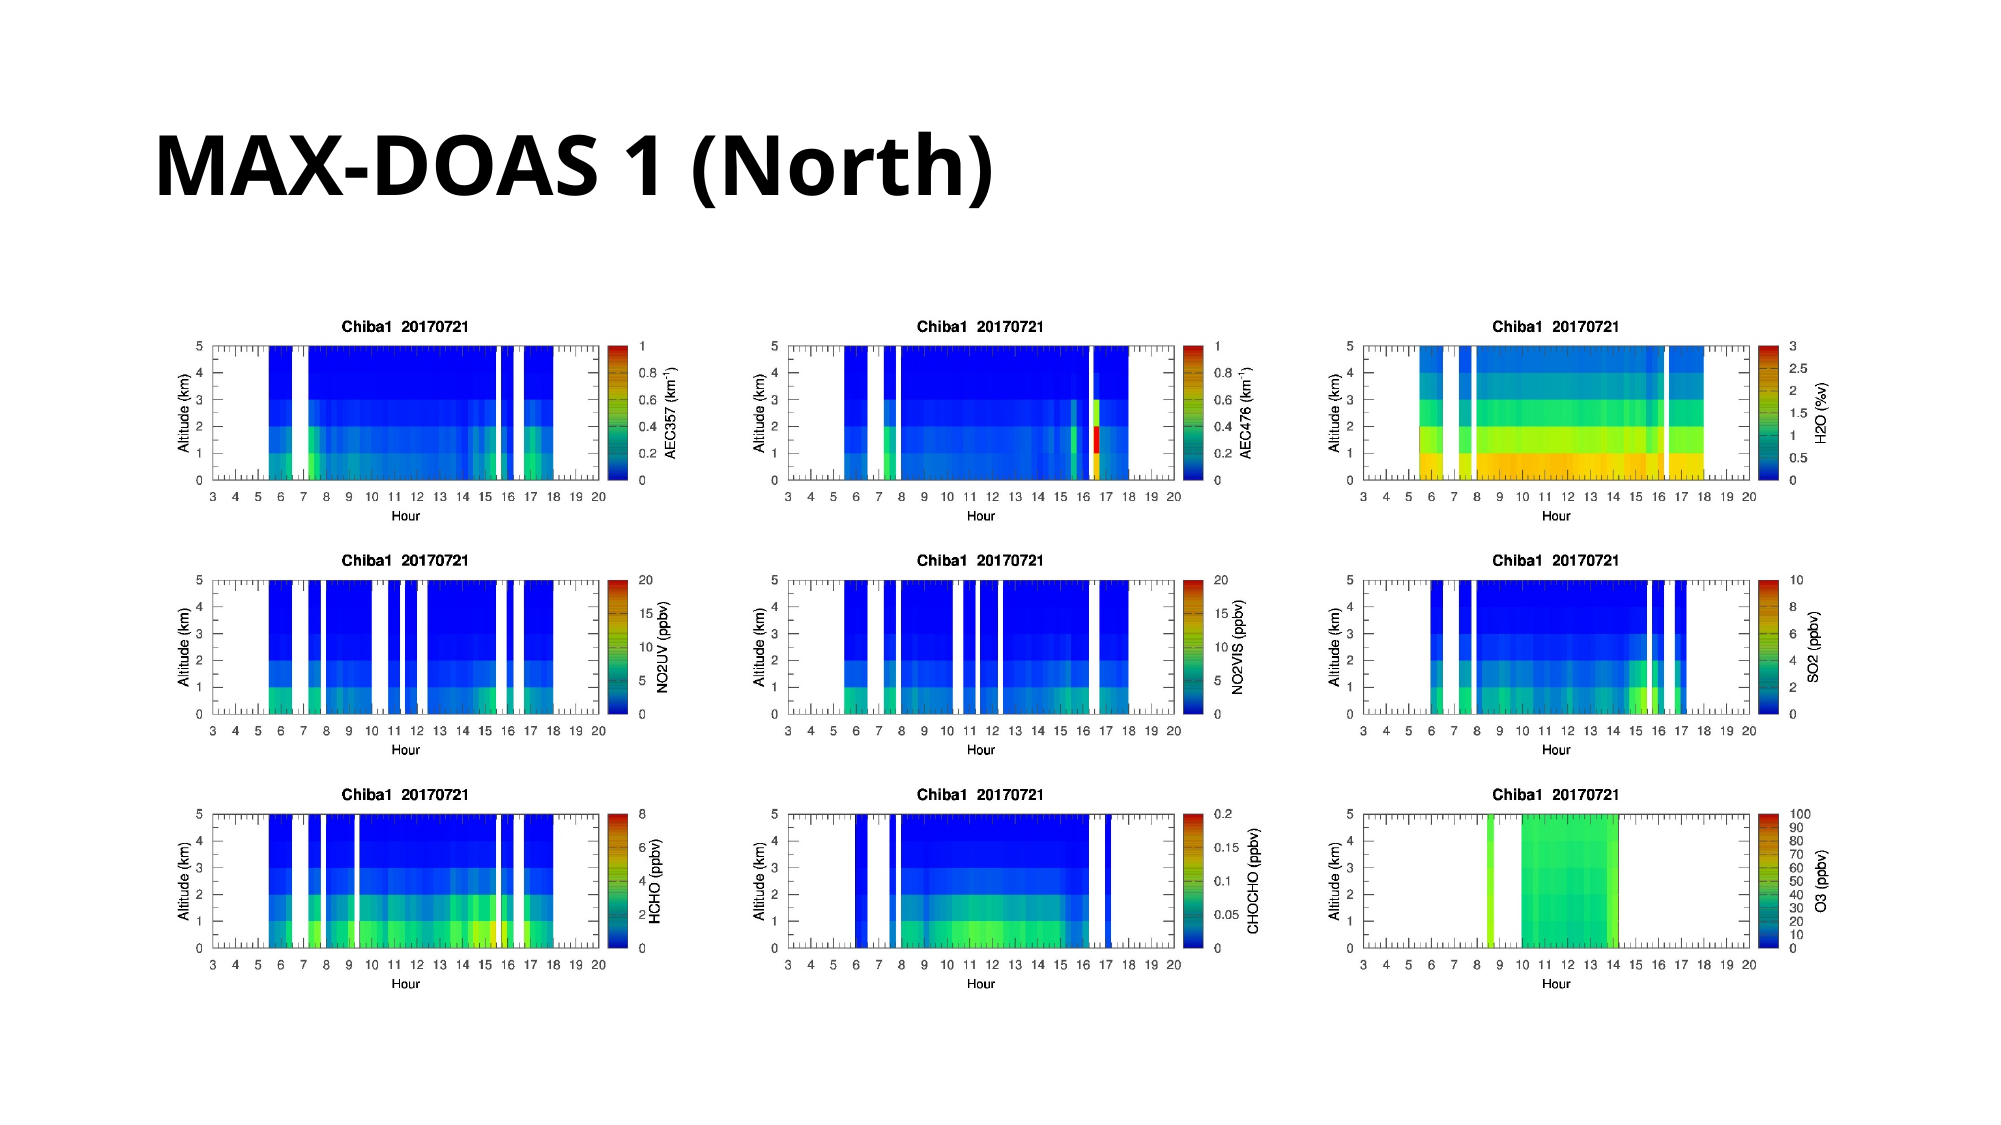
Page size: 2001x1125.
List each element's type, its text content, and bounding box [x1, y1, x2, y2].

title MAX-DOAS 1 (North) [137, 59, 1863, 278]
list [137, 305, 1863, 1007]
